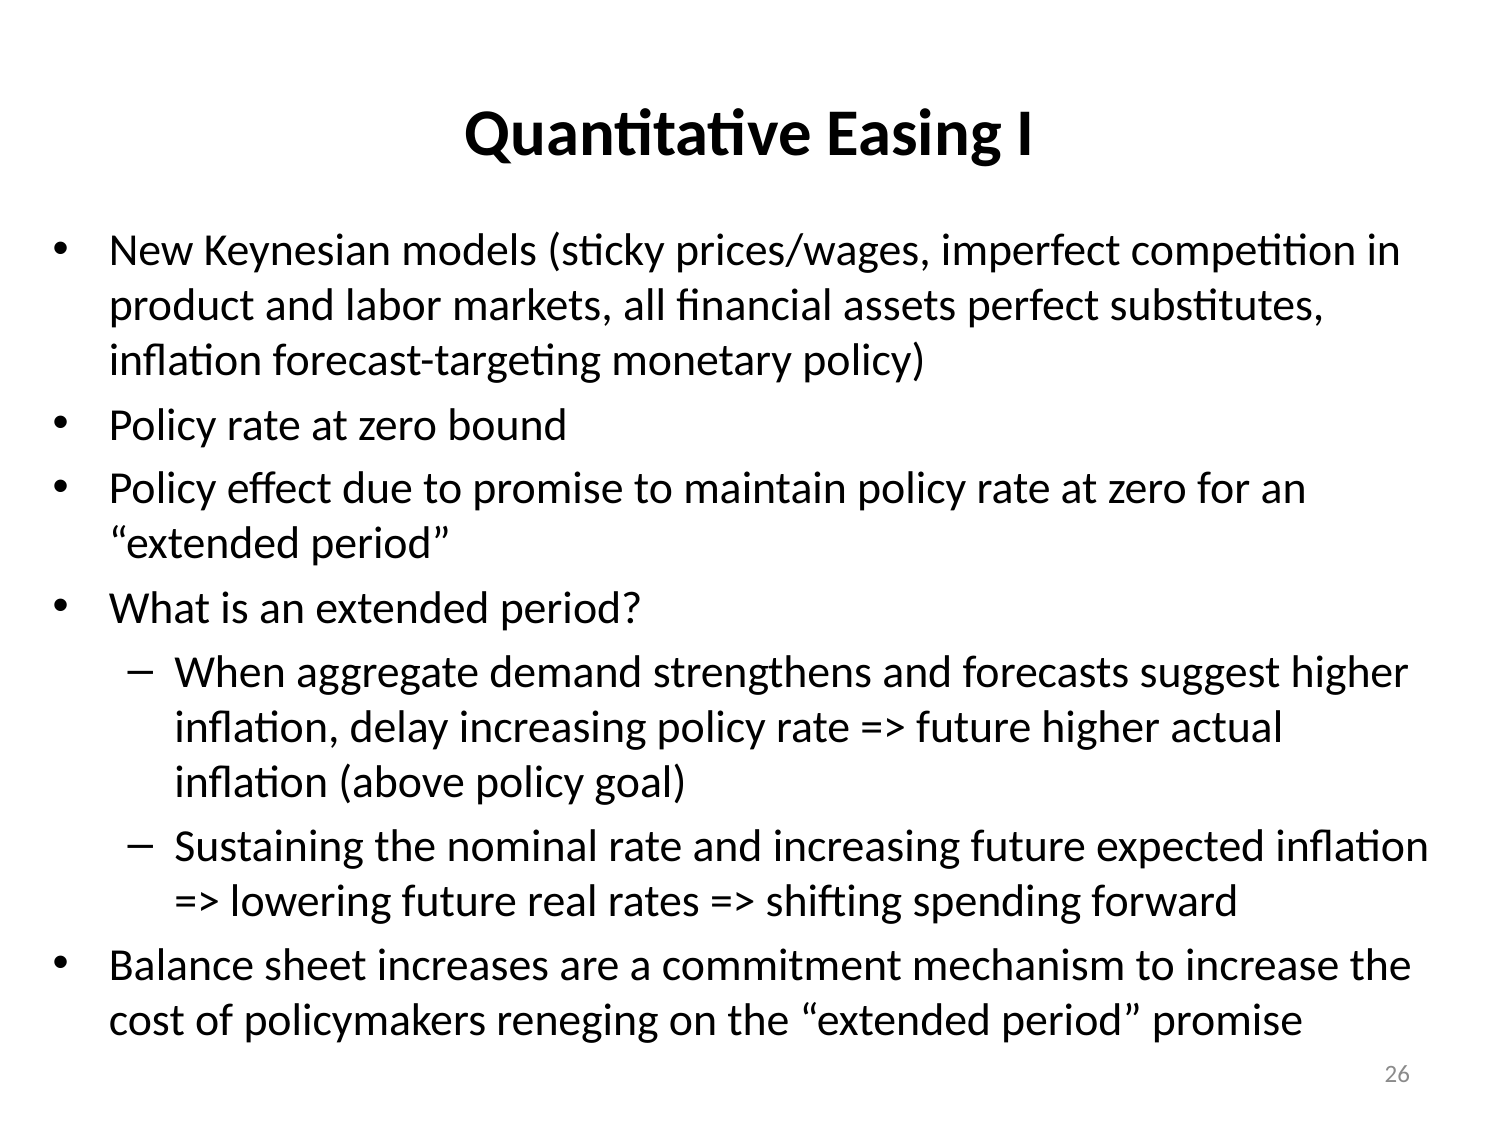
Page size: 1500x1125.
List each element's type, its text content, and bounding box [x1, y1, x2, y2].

slide_number 26 [1074, 1042, 1425, 1103]
title Quantitative Easing I [74, 62, 1426, 196]
list New Keynesian models (sticky prices/wages, imperfect competition in product and labor markets, all financial assets perfect substitutes, inflation forecast-targeting monetary policy) Policy rate at zero bound Policy effect due to promise to maintain policy rate at zero for an “extended period” What is an extended period? When aggregate demand strengthens and forecasts suggest higher inflation, delay increasing policy rate => future higher actual inflation (above policy goal) Sustaining the nominal rate and increasing future expected inflation => lowering future real rates => shifting spending forward Balance sheet increases are a commitment mechanism to increase the cost of policymakers reneging on the “extended period” promise [37, 212, 1451, 1026]
